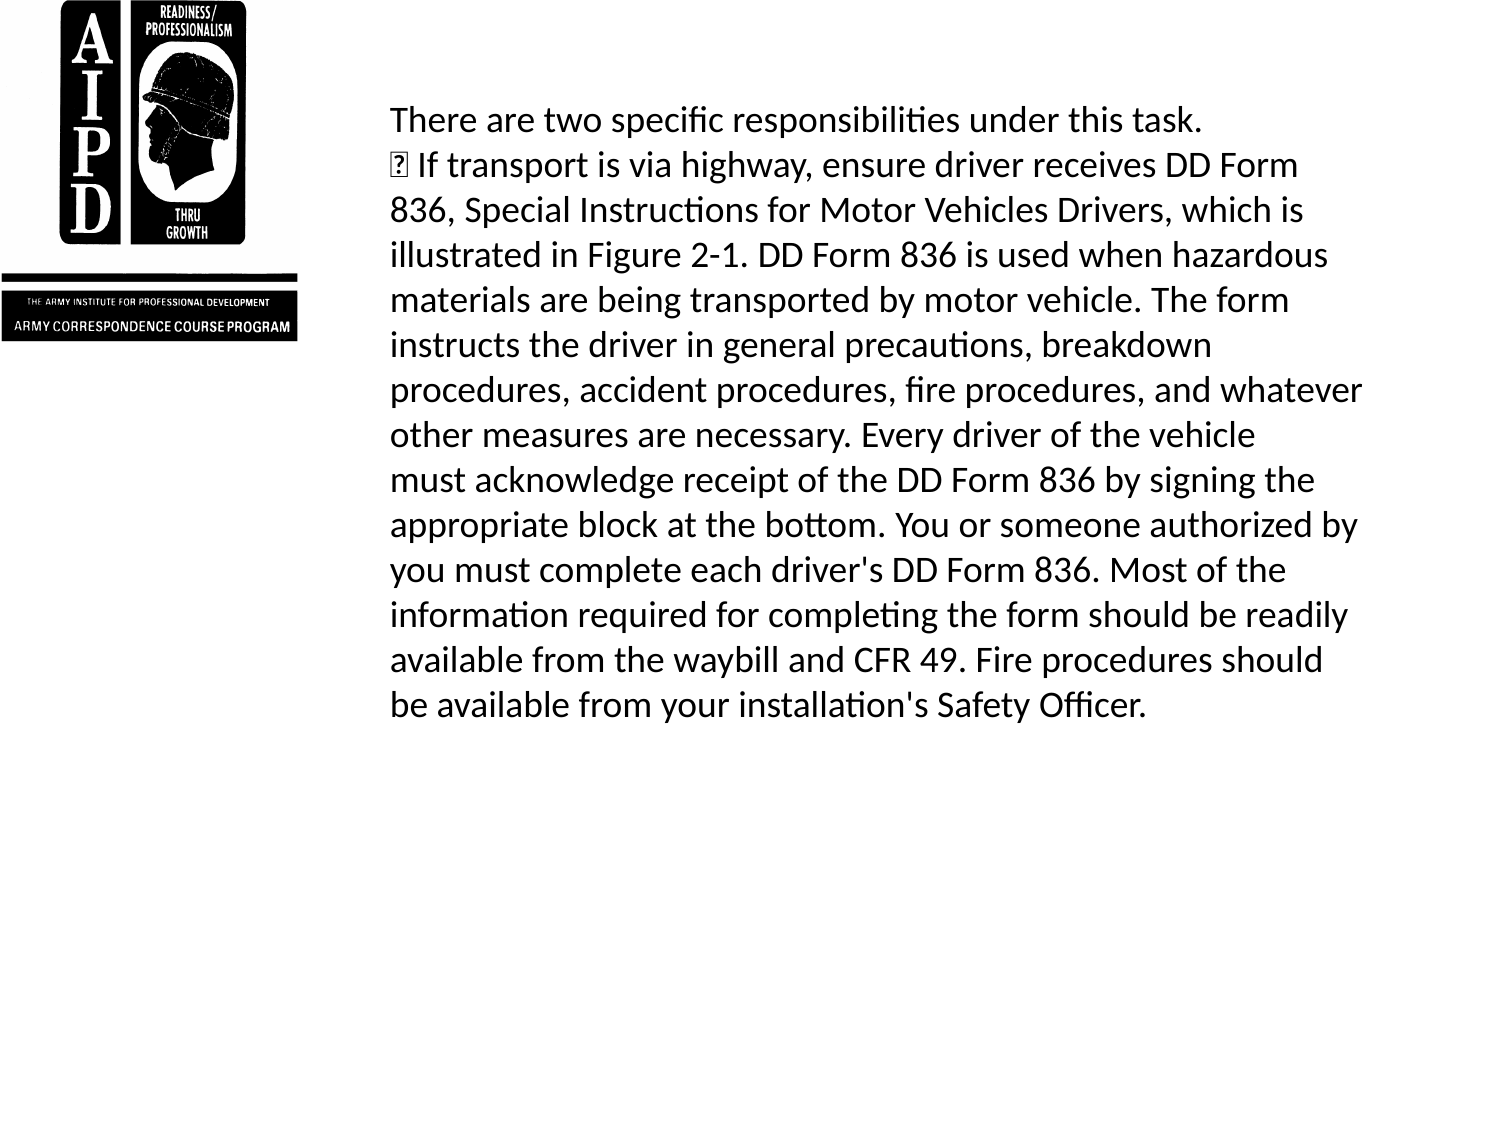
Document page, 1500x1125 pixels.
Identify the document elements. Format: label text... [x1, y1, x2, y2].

picture [0, 0, 301, 345]
text_box There are two specific responsibilities under this task.  If transport is via highway, ensure driver receives DD Form 836, Special Instructions for Motor Vehicles Drivers, which is illustrated in Figure 2-1. DD Form 836 is used when hazardous materials are being transported by motor vehicle. The form instructs the driver in general precautions, breakdown procedures, accident procedures, fire procedures, and whatever other measures are necessary. Every driver of the vehicle must acknowledge receipt of the DD Form 836 by signing the appropriate block at the bottom. You or someone authorized by you must complete each driver's DD Form 836. Most of the information required for completing the form should be readily available from the waybill and CFR 49. Fire procedures should be available from your installation's Safety Officer. [374, 87, 1425, 733]
